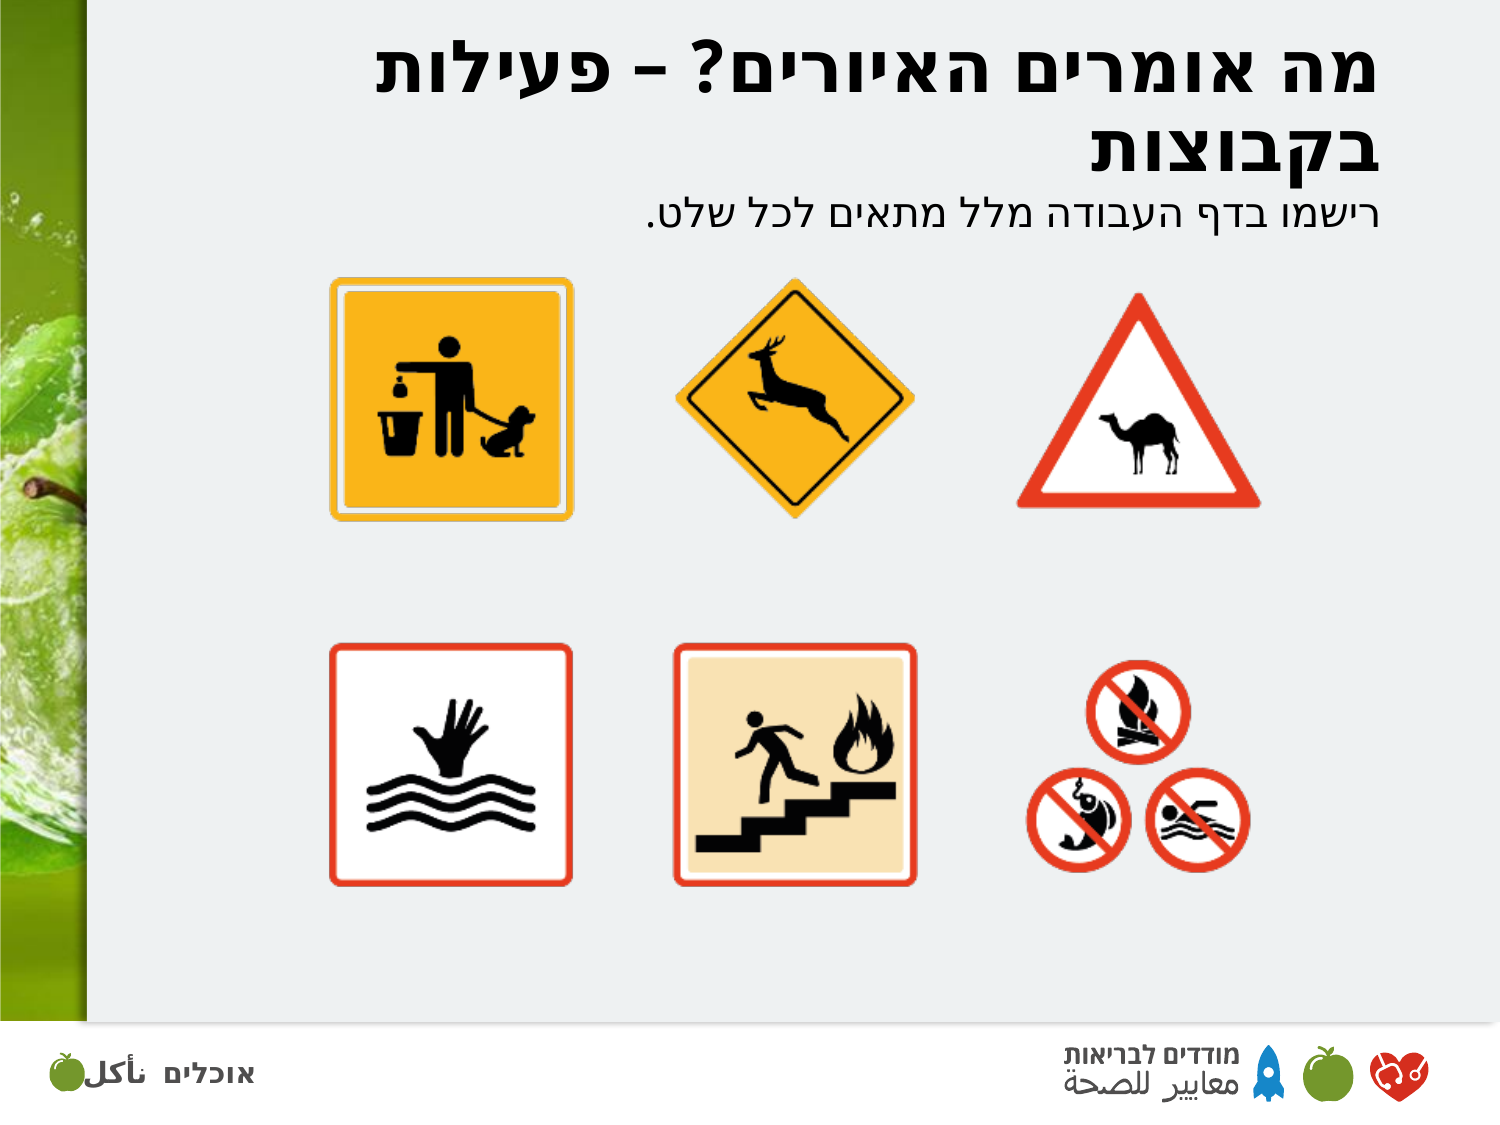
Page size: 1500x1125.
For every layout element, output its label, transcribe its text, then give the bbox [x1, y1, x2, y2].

picture [0, 0, 86, 1021]
list רישמו בדף העבודה מלל מתאים לכל שלט. [103, 183, 1397, 835]
title מה אומרים האיורים? – פעילות בקבוצות [103, 0, 1397, 183]
picture [239, 217, 1352, 1004]
